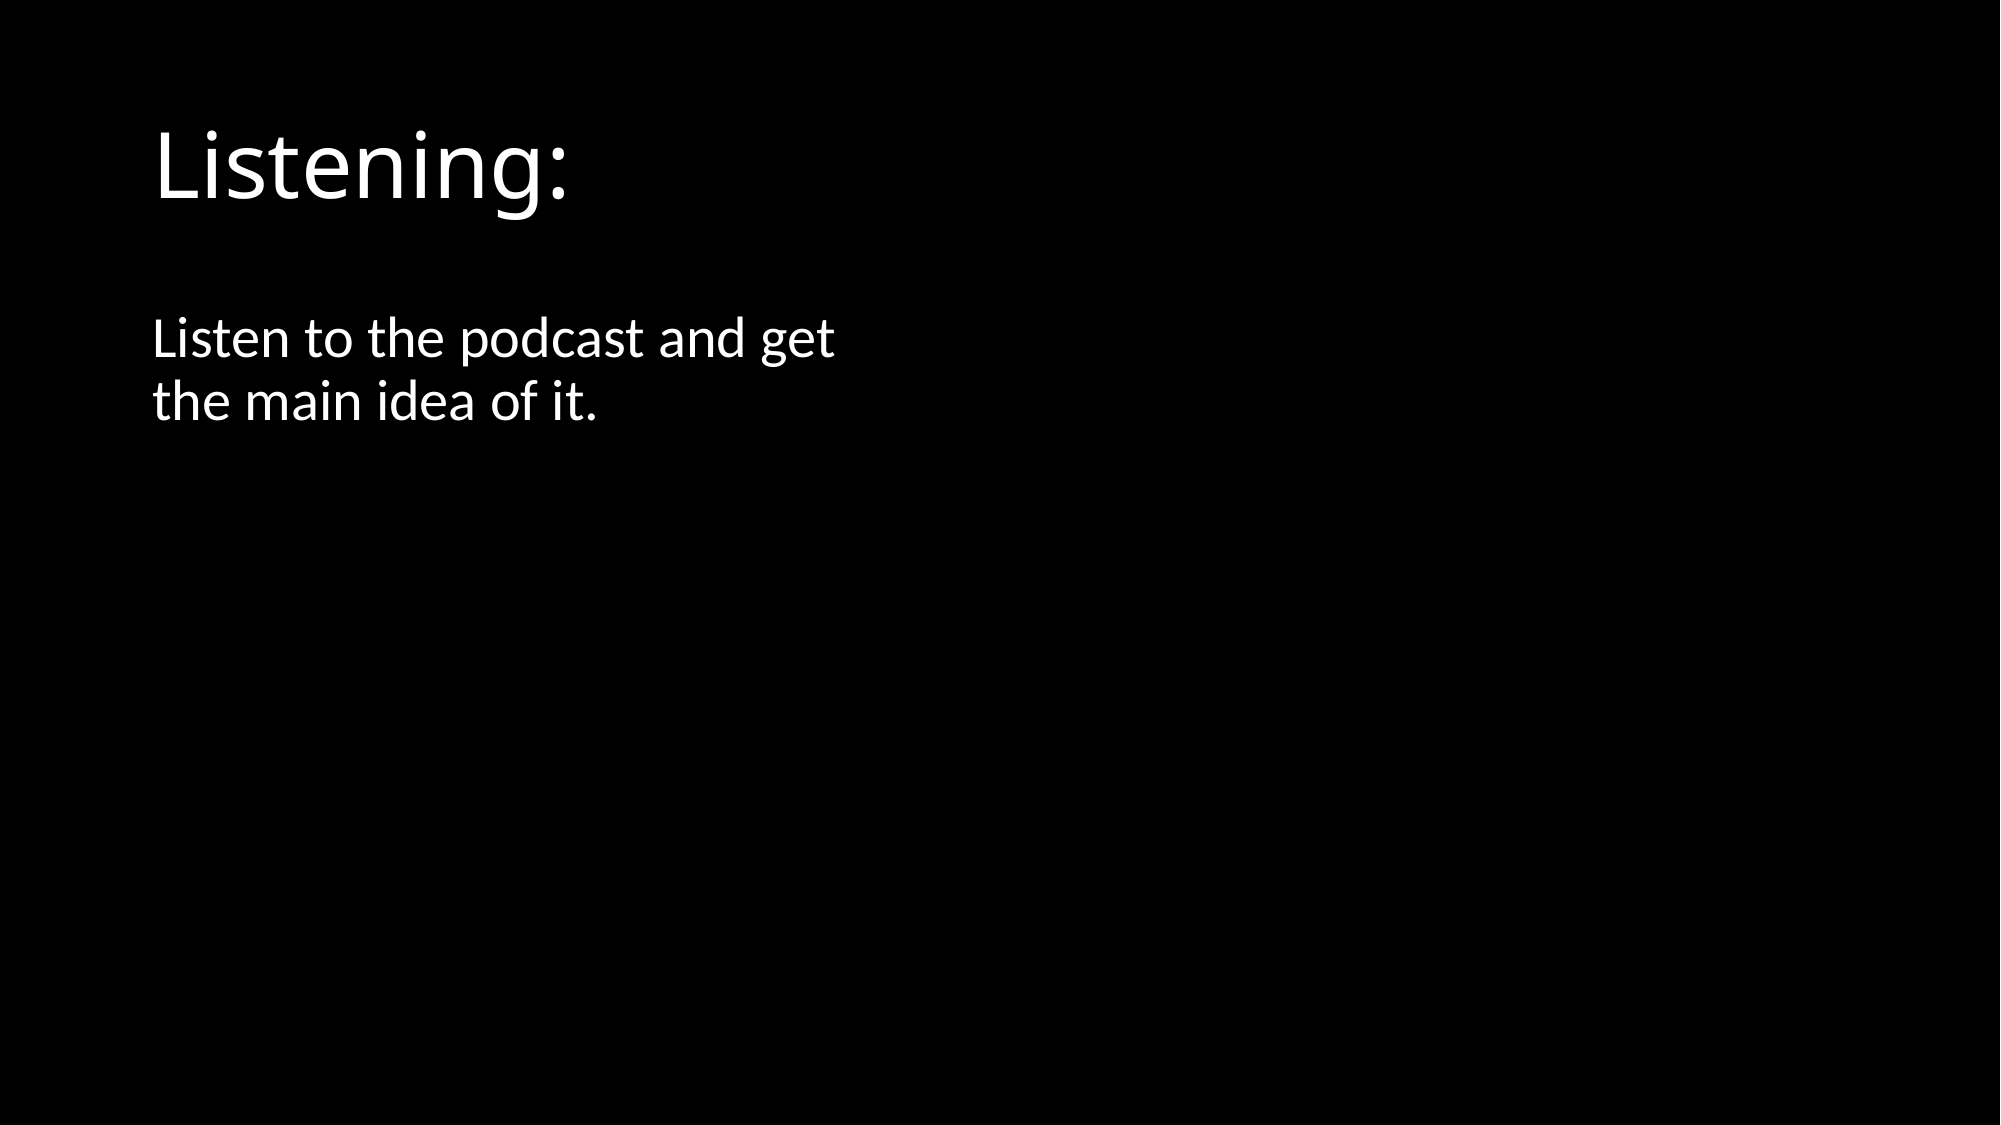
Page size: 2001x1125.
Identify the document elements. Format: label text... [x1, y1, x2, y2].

list Listen to the podcast and get the main idea of it. [137, 299, 902, 1014]
title Listening: [137, 59, 1863, 278]
